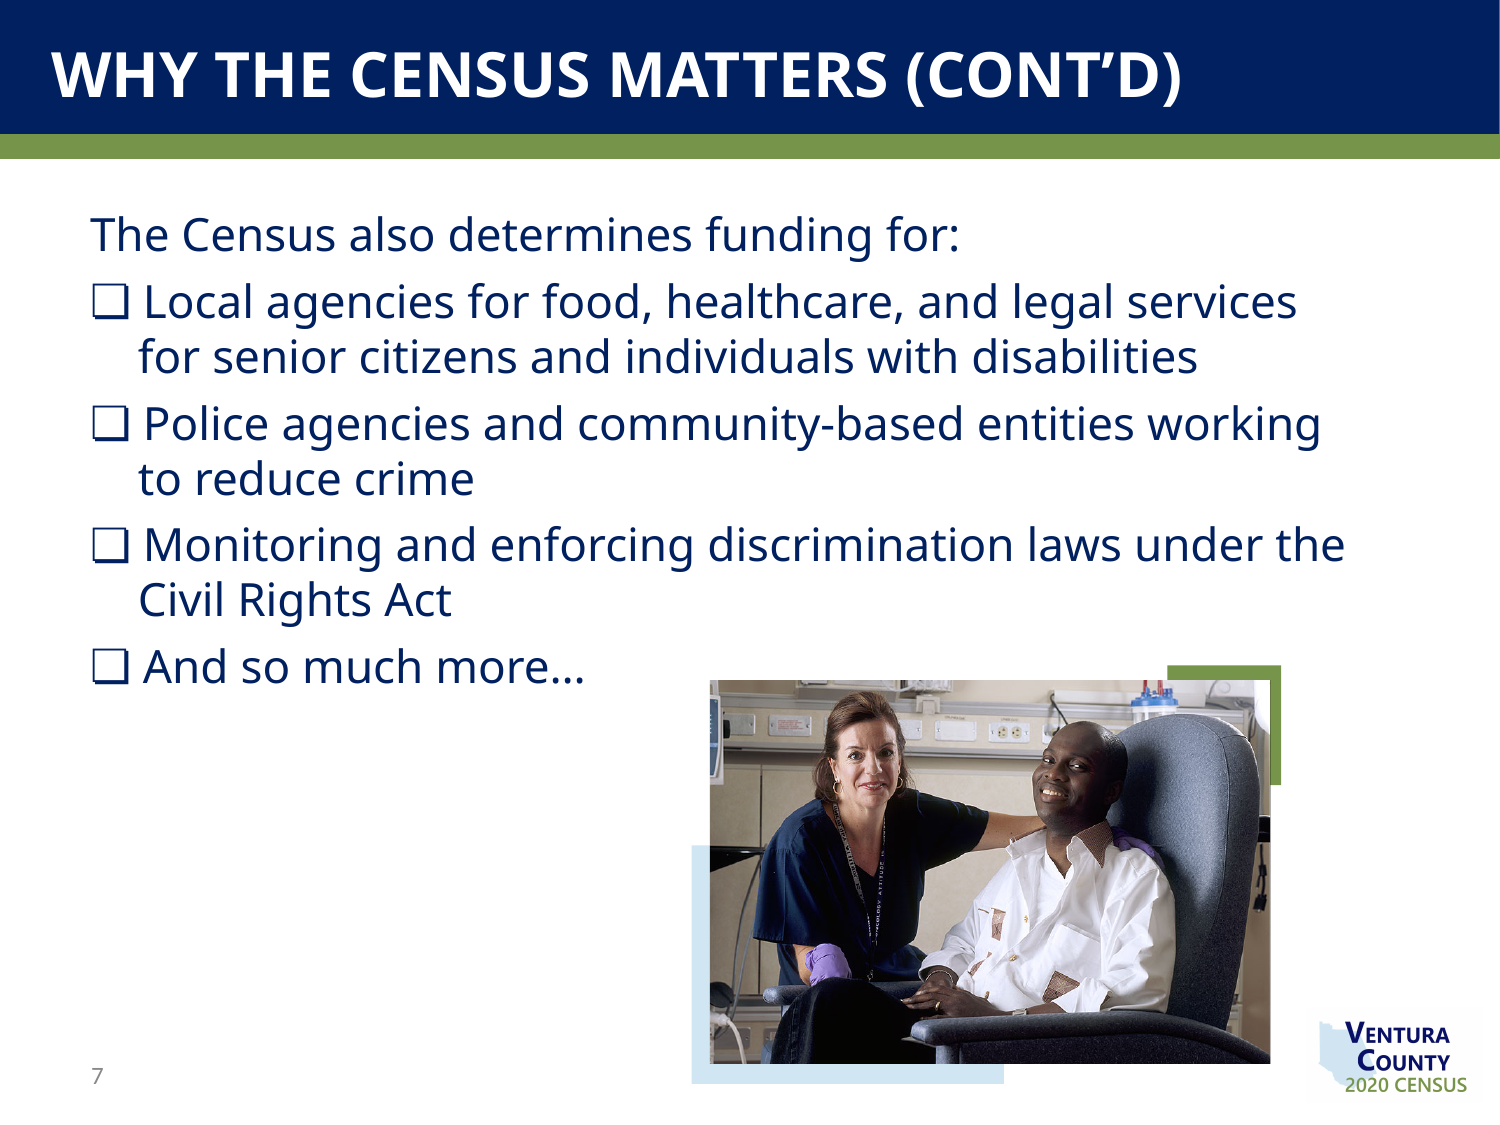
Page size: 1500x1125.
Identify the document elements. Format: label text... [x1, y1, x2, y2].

text_box WHY THE CENSUS MATTERS (CONT’D) [36, 27, 1483, 113]
list The Census also determines funding for: Local agencies for food, healthcare, and legal services for senior citizens and individuals with disabilities Police agencies and community-based entities working to reduce crime Monitoring and enforcing discrimination laws under the Civil Rights Act And so much more… [75, 198, 1463, 941]
slide_number 7 [76, 1044, 427, 1105]
picture [1305, 1007, 1483, 1103]
text_box [691, 845, 1004, 1084]
picture [709, 680, 1271, 1065]
text_box [0, 0, 1500, 134]
text_box [1167, 665, 1282, 786]
text_box [0, 134, 1500, 158]
